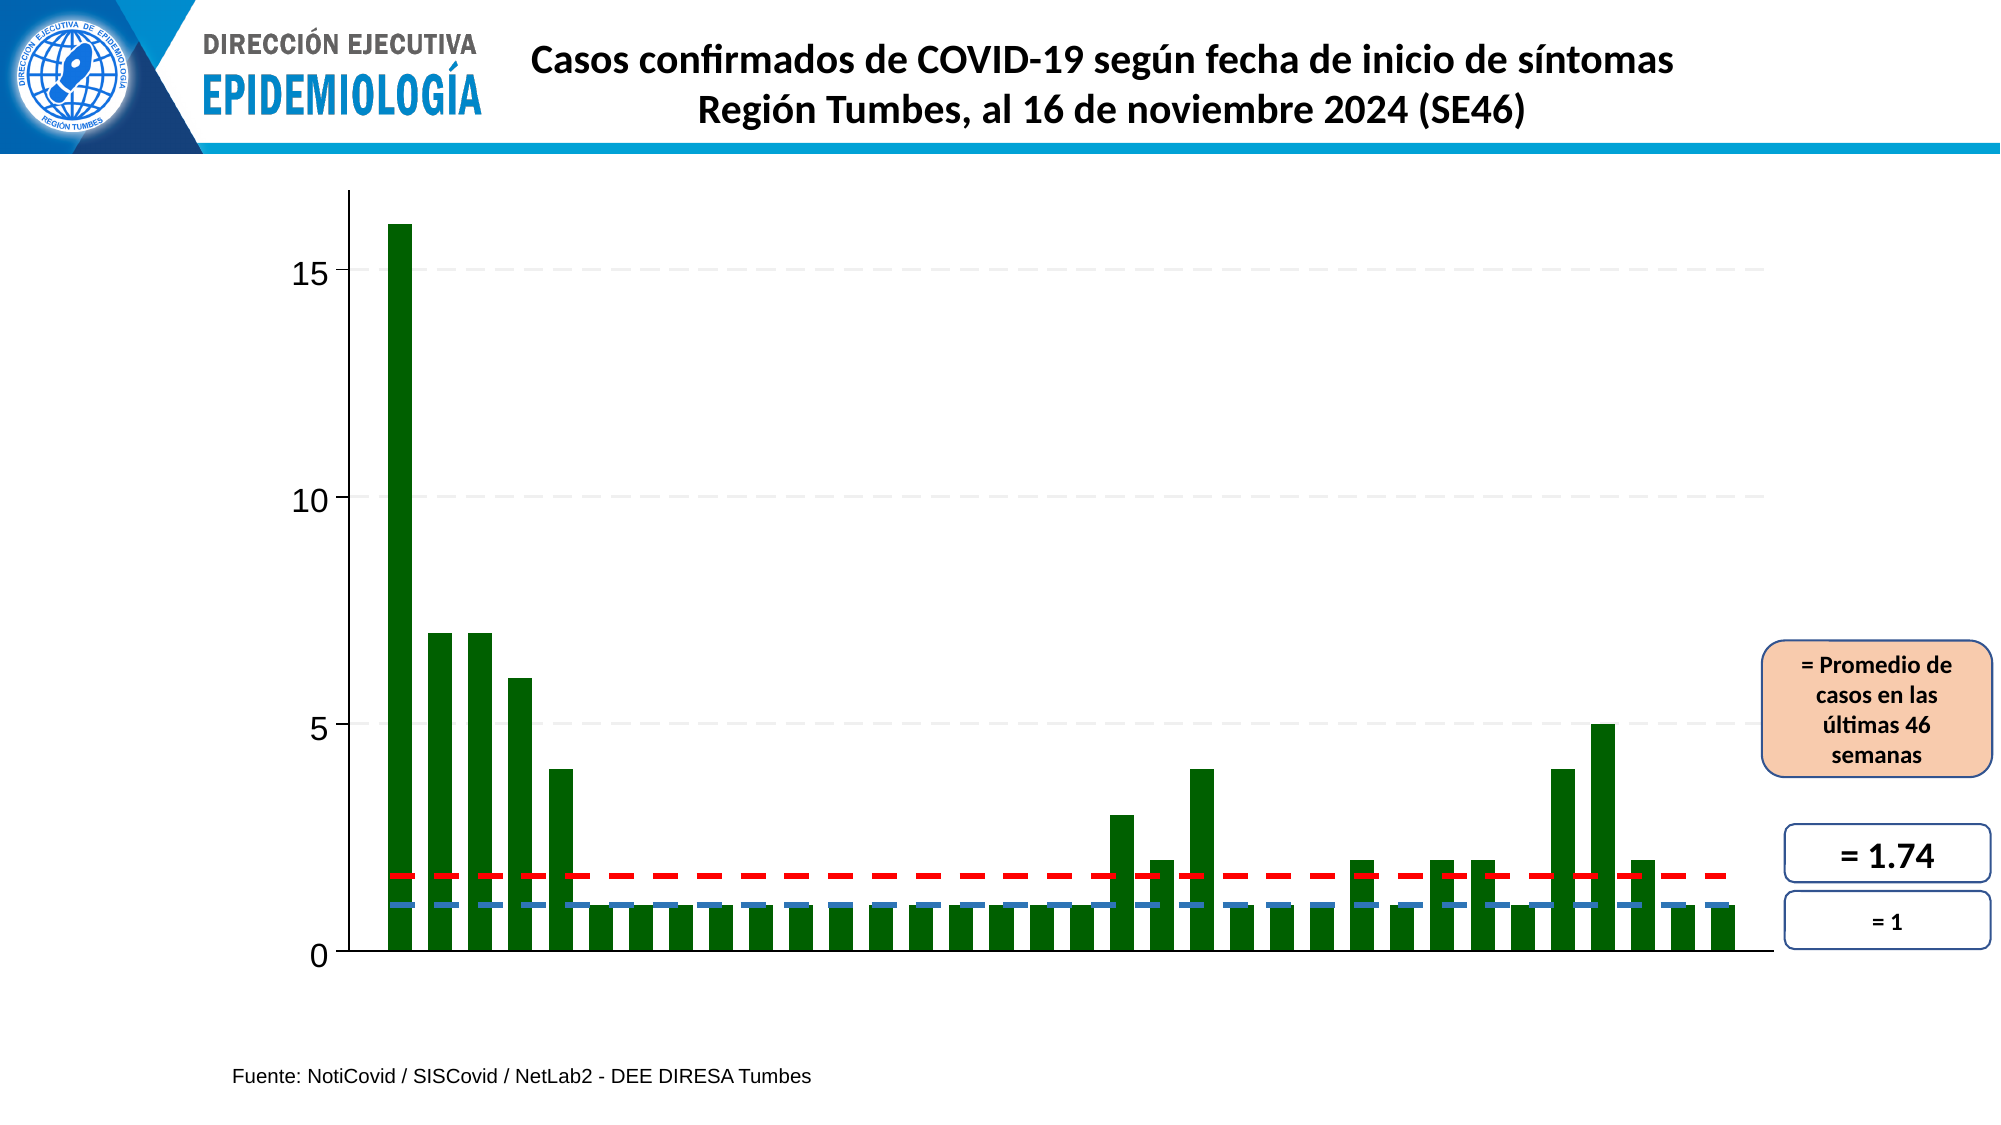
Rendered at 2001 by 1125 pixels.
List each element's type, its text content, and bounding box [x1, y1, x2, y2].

picture [192, 155, 1808, 1125]
text_box [0, 142, 2000, 155]
text_box Casos confirmados de COVID-19 según fecha de inicio de síntomas Región Tumbes, al 16 de noviembre 2024 (SE46) [516, 24, 1700, 140]
picture [0, 0, 512, 154]
